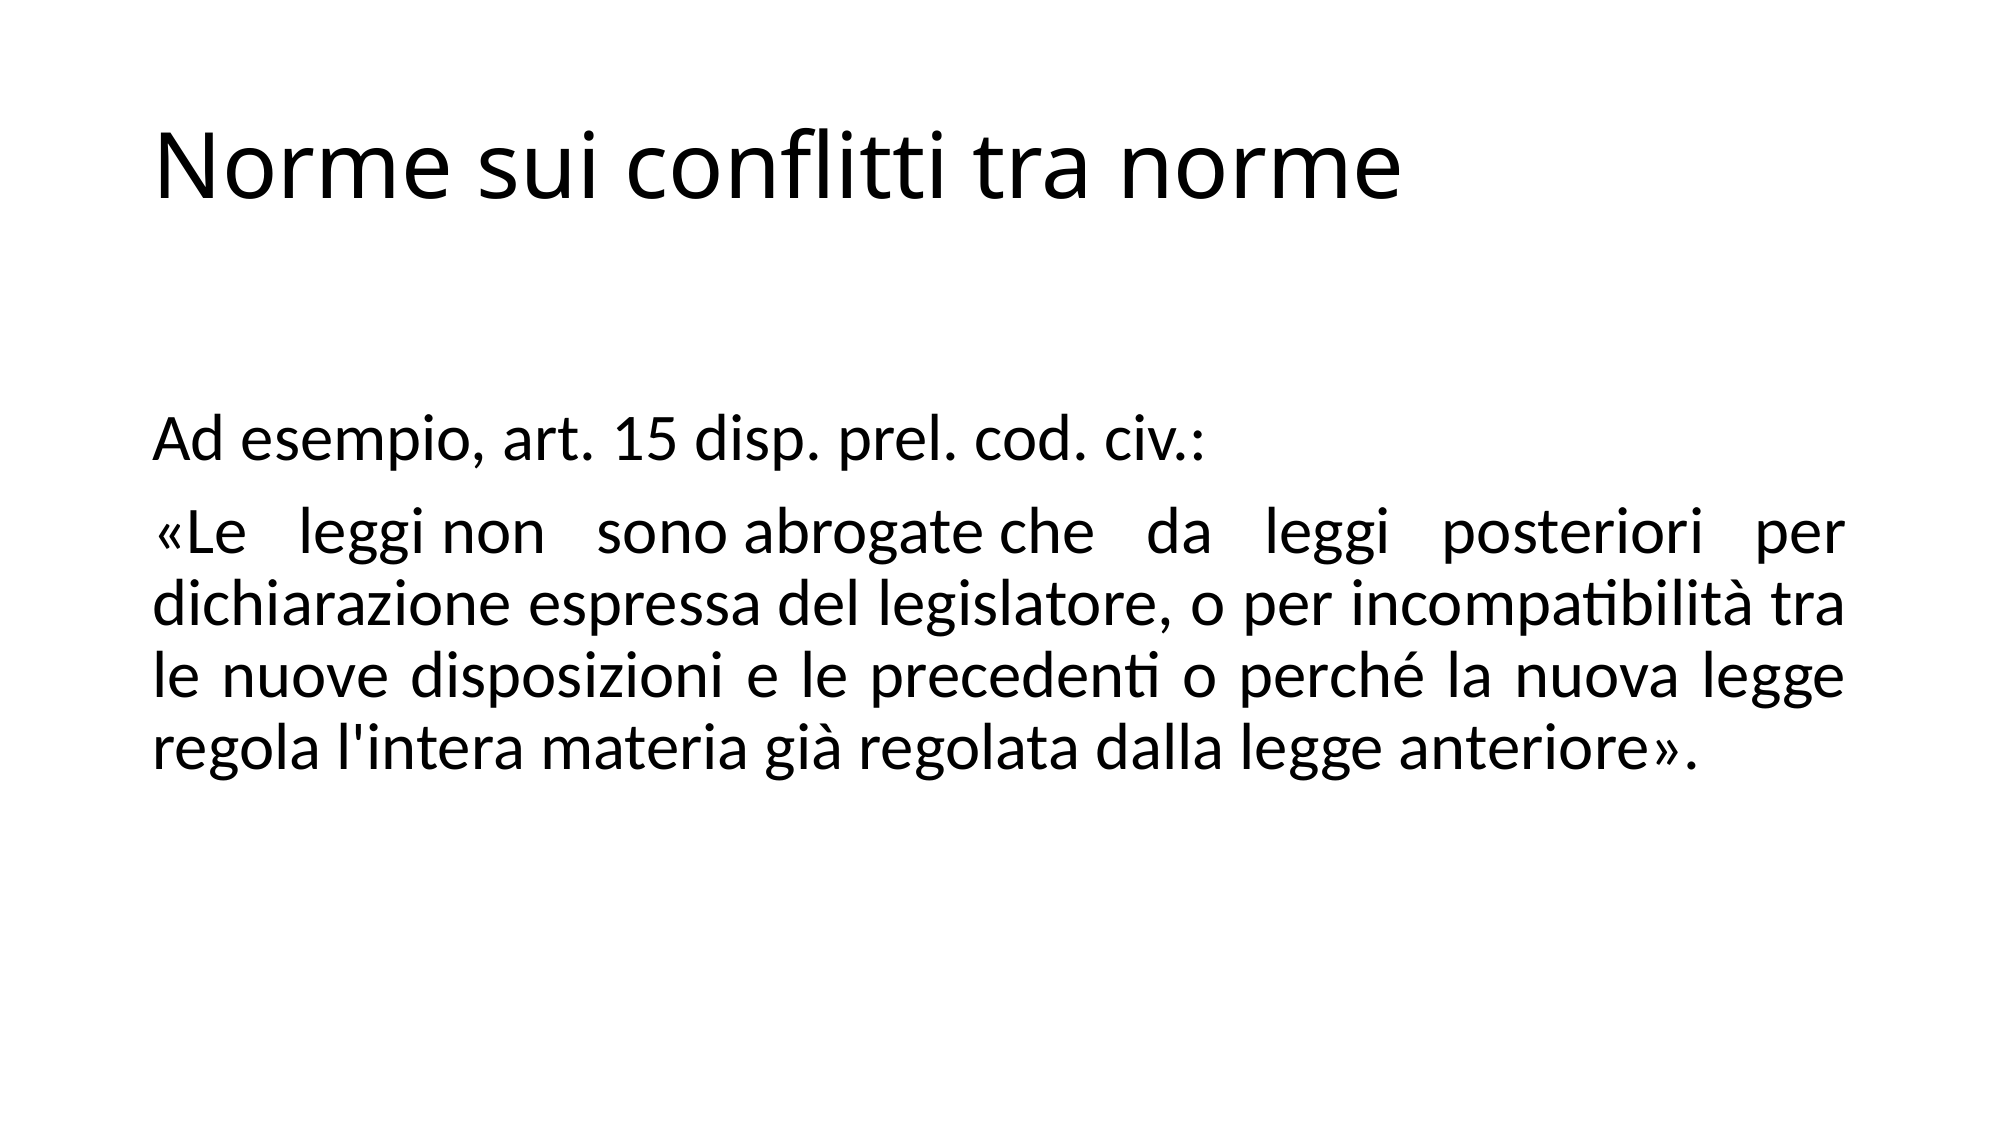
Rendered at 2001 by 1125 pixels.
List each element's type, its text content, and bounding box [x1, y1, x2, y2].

list Ad esempio, art. 15 disp. prel. cod. civ.: «Le leggi non sono abrogate che da leggi posteriori per dichiarazione espressa del legislatore, o per incompatibilità tra le nuove disposizioni e le precedenti o perché la nuova legge regola l'intera materia già regolata dalla legge anteriore». [137, 299, 1863, 1014]
title Norme sui conflitti tra norme [137, 59, 1863, 278]
